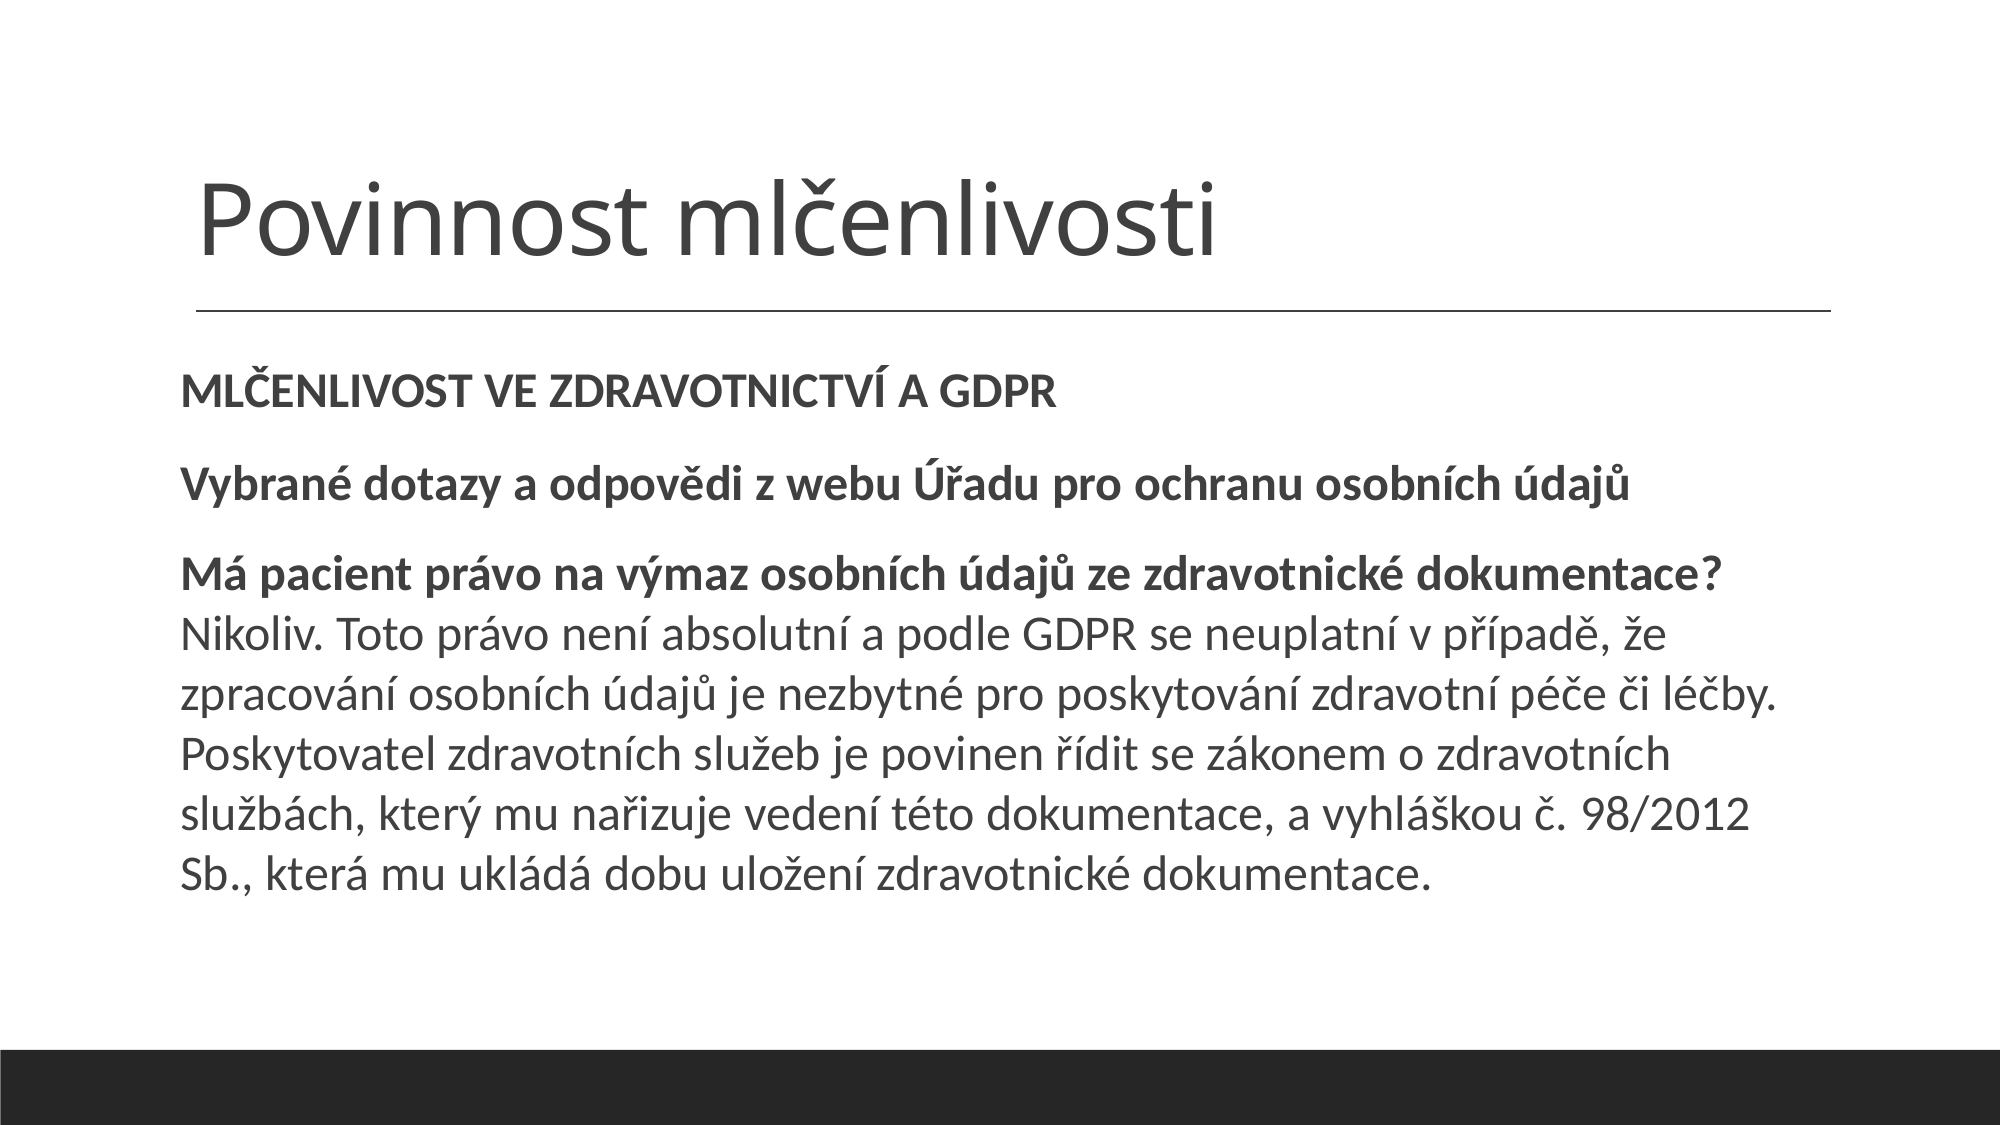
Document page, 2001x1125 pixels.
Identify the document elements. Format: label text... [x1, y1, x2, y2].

list MLČENLIVOST VE ZDRAVOTNICTVÍ A GDPR Vybrané dotazy a odpovědi z webu Úřadu pro ochranu osobních údajů Má pacient právo na výmaz osobních údajů ze zdravotnické dokumentace? Nikoliv. Toto právo není absolutní a podle GDPR se neuplatní v případě, že zpracování osobních údajů je nezbytné pro poskytování zdravotní péče či léčby. Poskytovatel zdravotních služeb je povinen řídit se zákonem o zdravotních službách, který mu nařizuje vedení této dokumentace, a vyhláškou č. 98/2012 Sb., která mu ukládá dobu uložení zdravotnické dokumentace. [180, 345, 1830, 963]
title Povinnost mlčenlivosti [180, 47, 1830, 285]
